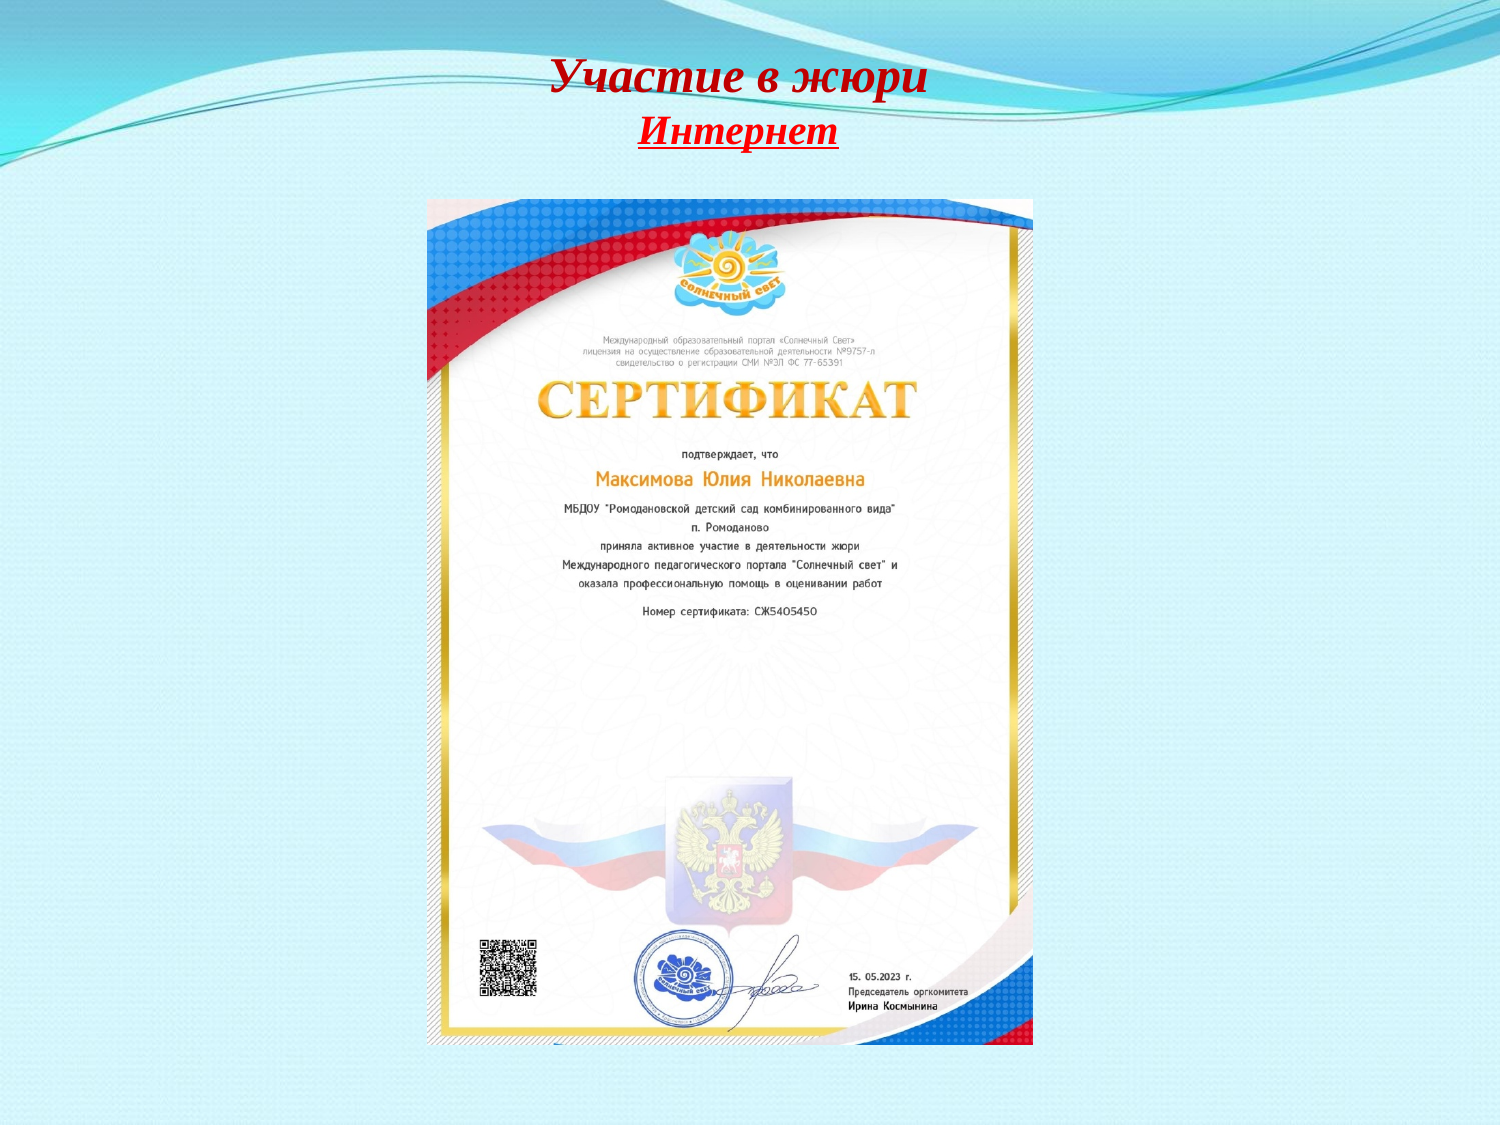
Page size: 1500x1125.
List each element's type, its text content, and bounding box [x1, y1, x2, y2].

text_box Участие в жюри Интернет [23, 35, 1454, 160]
picture [0, 0, 1500, 1125]
